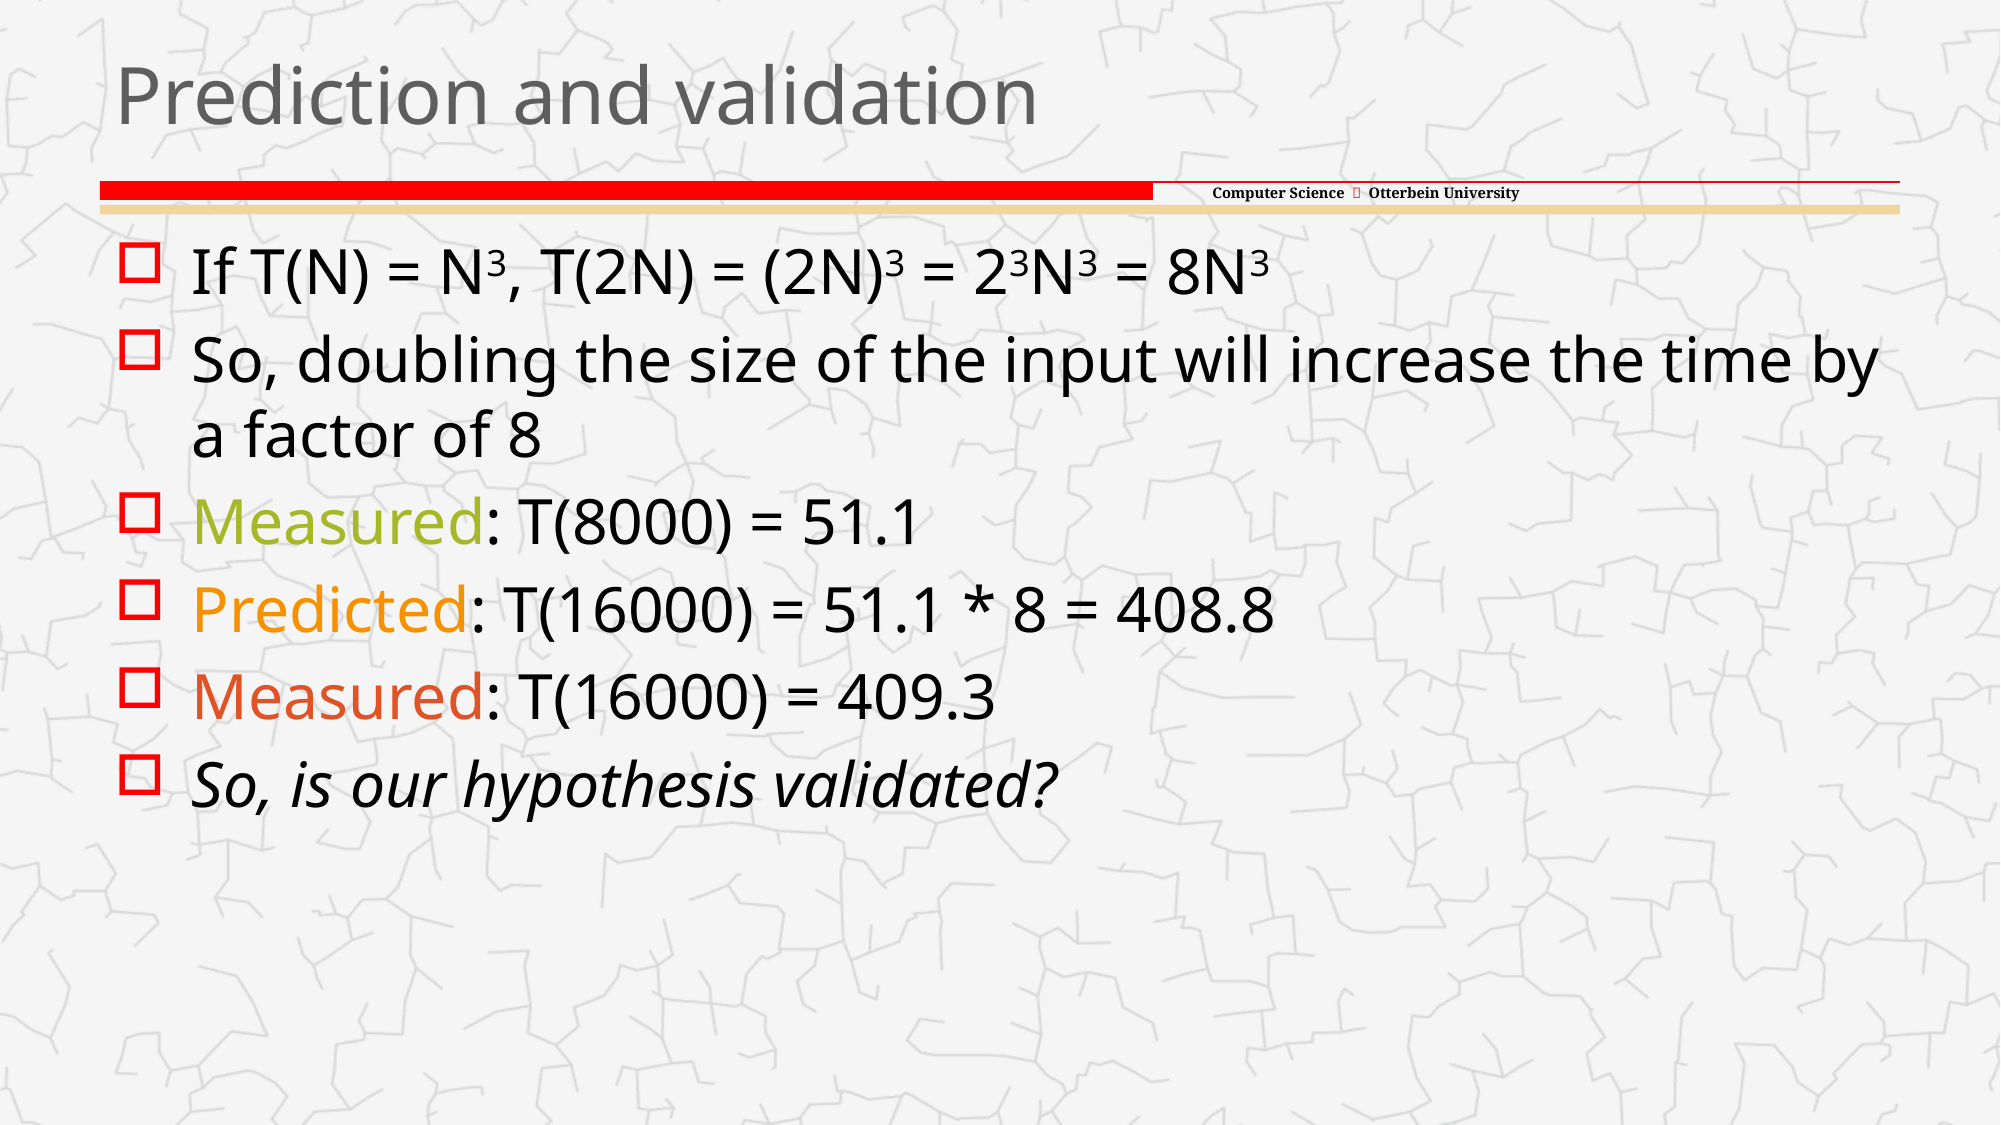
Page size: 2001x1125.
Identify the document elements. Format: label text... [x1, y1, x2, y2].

picture [0, 0, 2001, 1125]
title Prediction and validation [99, 37, 1900, 175]
list If T(N) = N3, T(2N) = (2N)3 = 23N3 = 8N3 So, doubling the size of the input will increase the time by a factor of 8 Measured: T(8000) = 51.1 Predicted: T(16000) = 51.1 * 8 = 408.8 Measured: T(16000) = 409.3 So, is our hypothesis validated? [99, 224, 1900, 1088]
